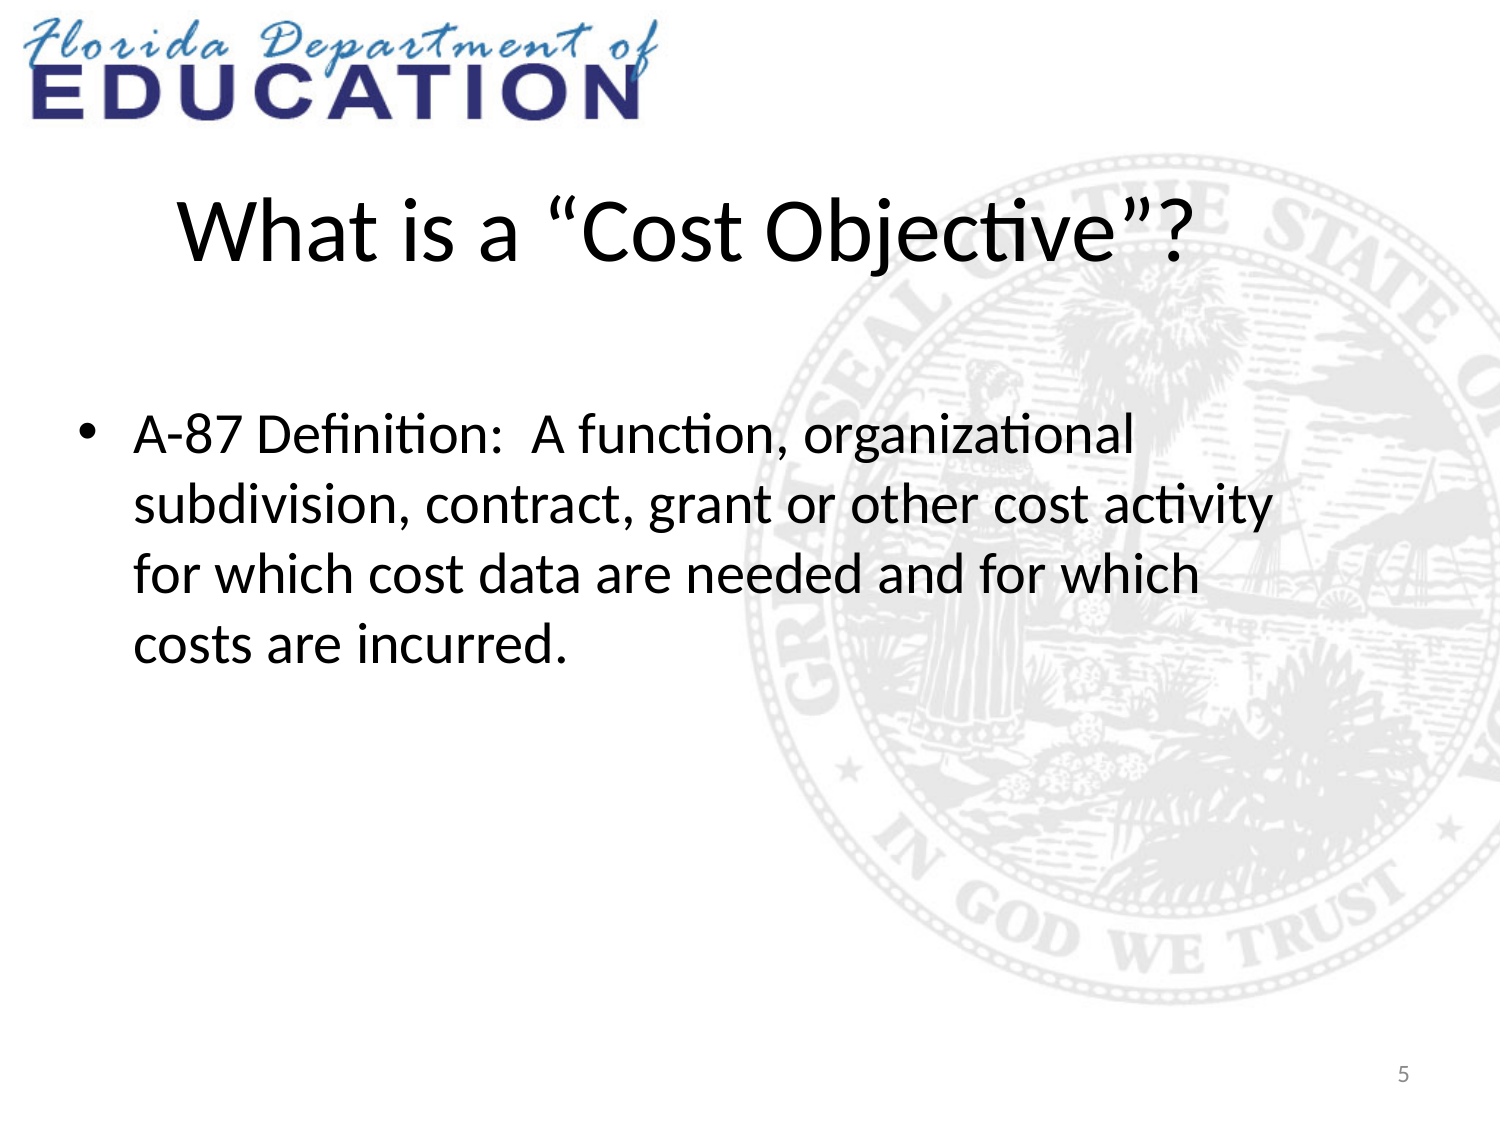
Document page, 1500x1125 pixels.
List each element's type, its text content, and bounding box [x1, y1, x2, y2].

picture [0, 0, 1500, 1125]
title What is a “Cost Objective”? [87, 137, 1288, 313]
list A-87 Definition: A function, organizational subdivision, contract, grant or other cost activity for which cost data are needed and for which costs are incurred. [62, 387, 1338, 950]
slide_number 5 [1074, 1042, 1425, 1103]
